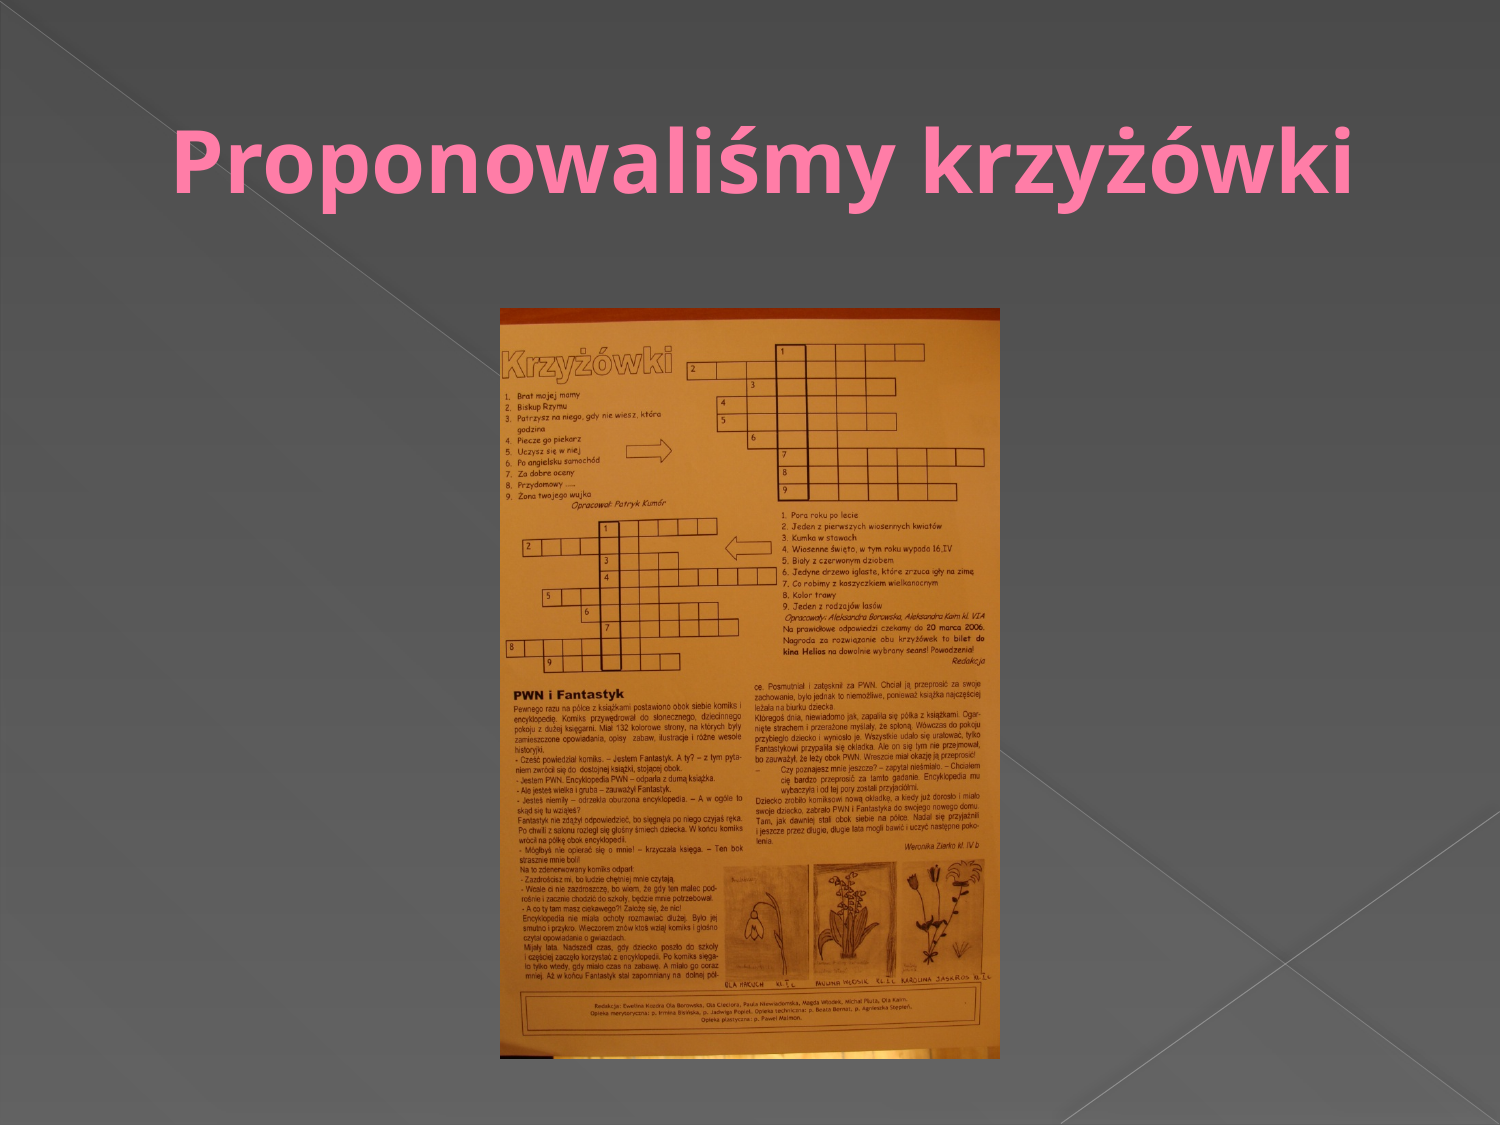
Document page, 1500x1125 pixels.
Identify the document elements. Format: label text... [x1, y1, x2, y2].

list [499, 308, 1001, 1060]
title Proponowaliśmy krzyżówki [75, 43, 1425, 274]
